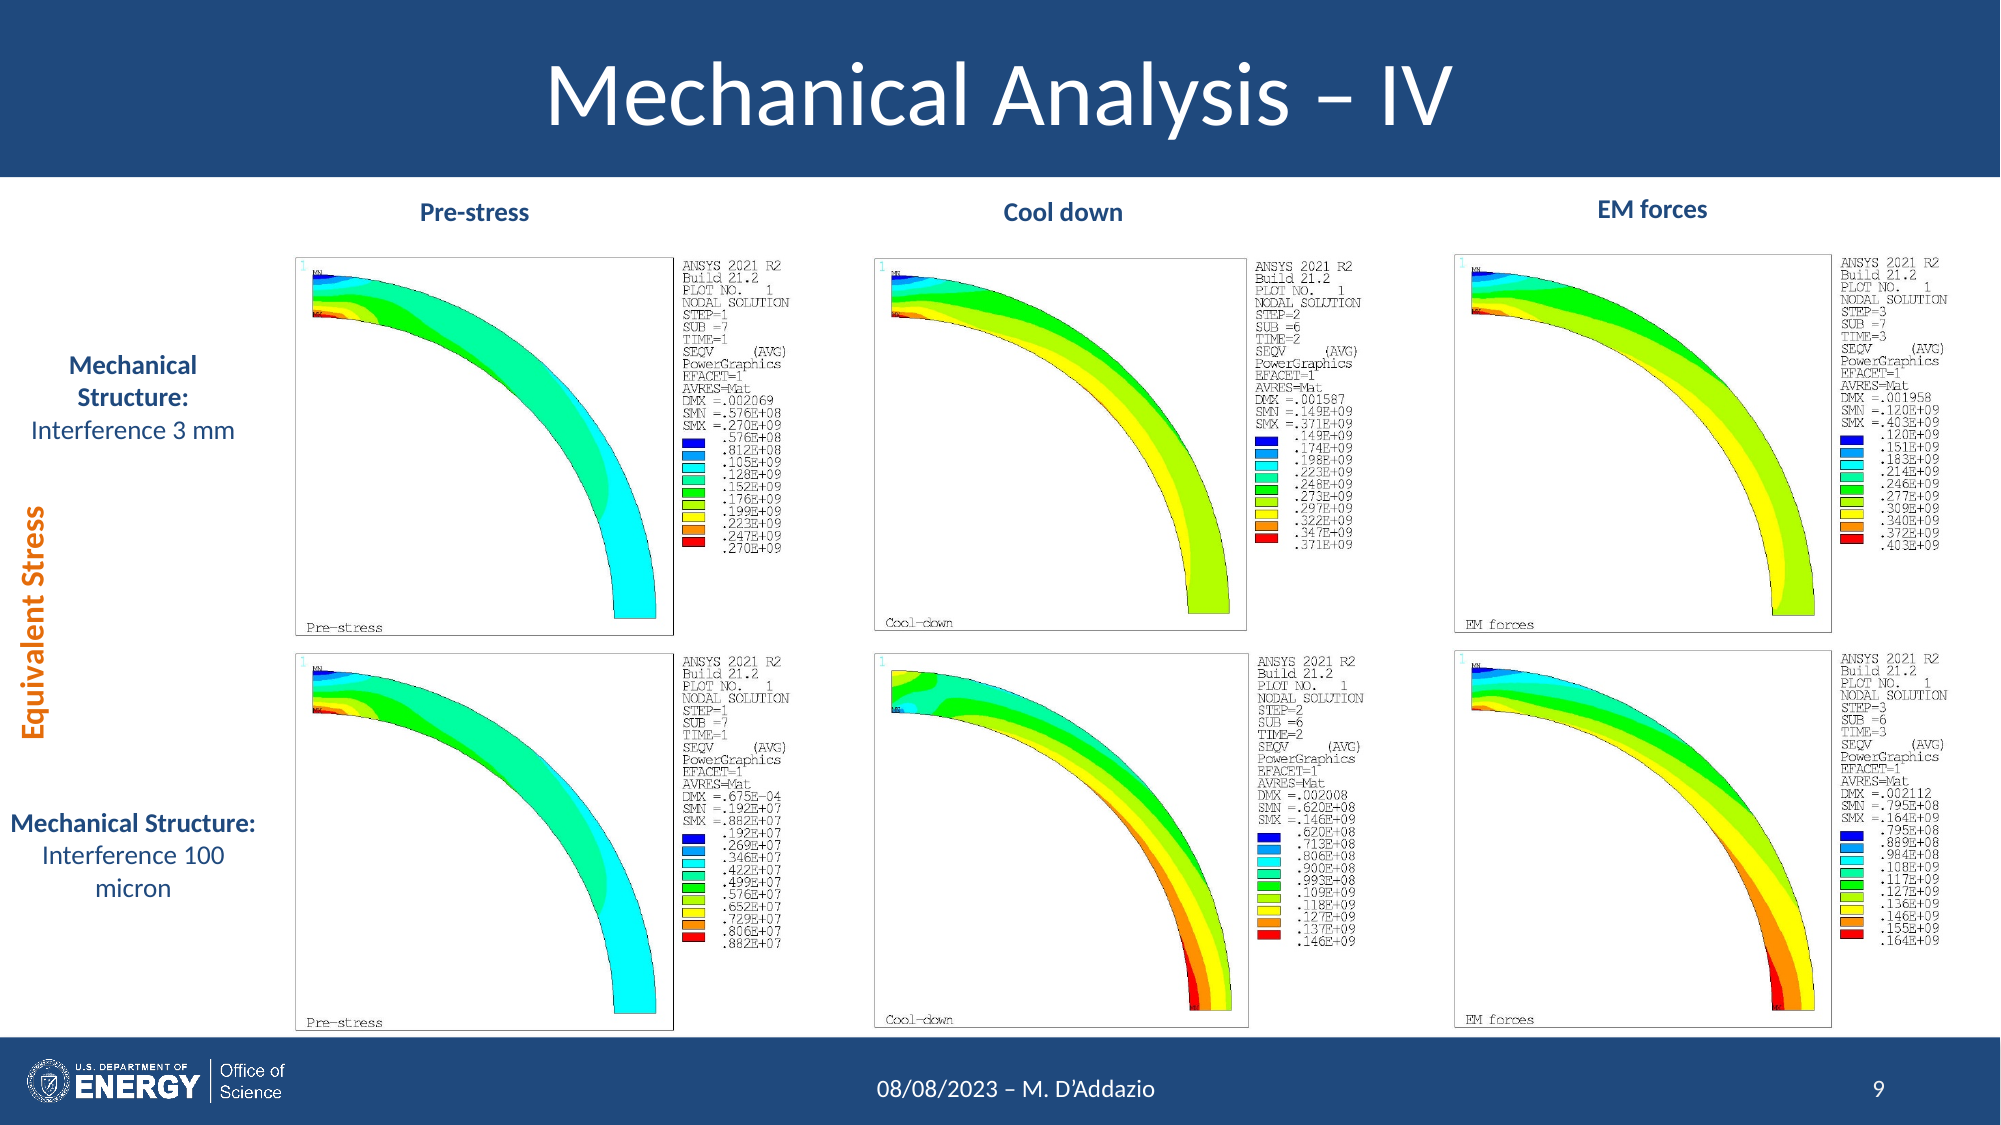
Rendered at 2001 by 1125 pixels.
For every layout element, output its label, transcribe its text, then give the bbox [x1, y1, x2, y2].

title Mechanical Analysis – IV [0, 0, 2000, 178]
picture [1451, 252, 1960, 635]
text_box EM forces [1390, 184, 1916, 239]
text_box Pre-stress [212, 187, 738, 242]
picture [872, 256, 1373, 634]
text_box Equivalent Stress [2, 449, 58, 797]
picture [293, 255, 802, 638]
text_box Cool down [801, 187, 1327, 242]
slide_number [847, 1056, 1186, 1118]
picture [1451, 647, 1960, 1031]
picture [27, 1059, 285, 1103]
text_box Mechanical Structure: Interference 100 micron [0, 797, 272, 938]
text_box Mechanical Structure: Interference 3 mm [2, 339, 264, 449]
slide_number 9 [1433, 1057, 1900, 1118]
picture [293, 650, 802, 1034]
picture [871, 651, 1376, 1031]
